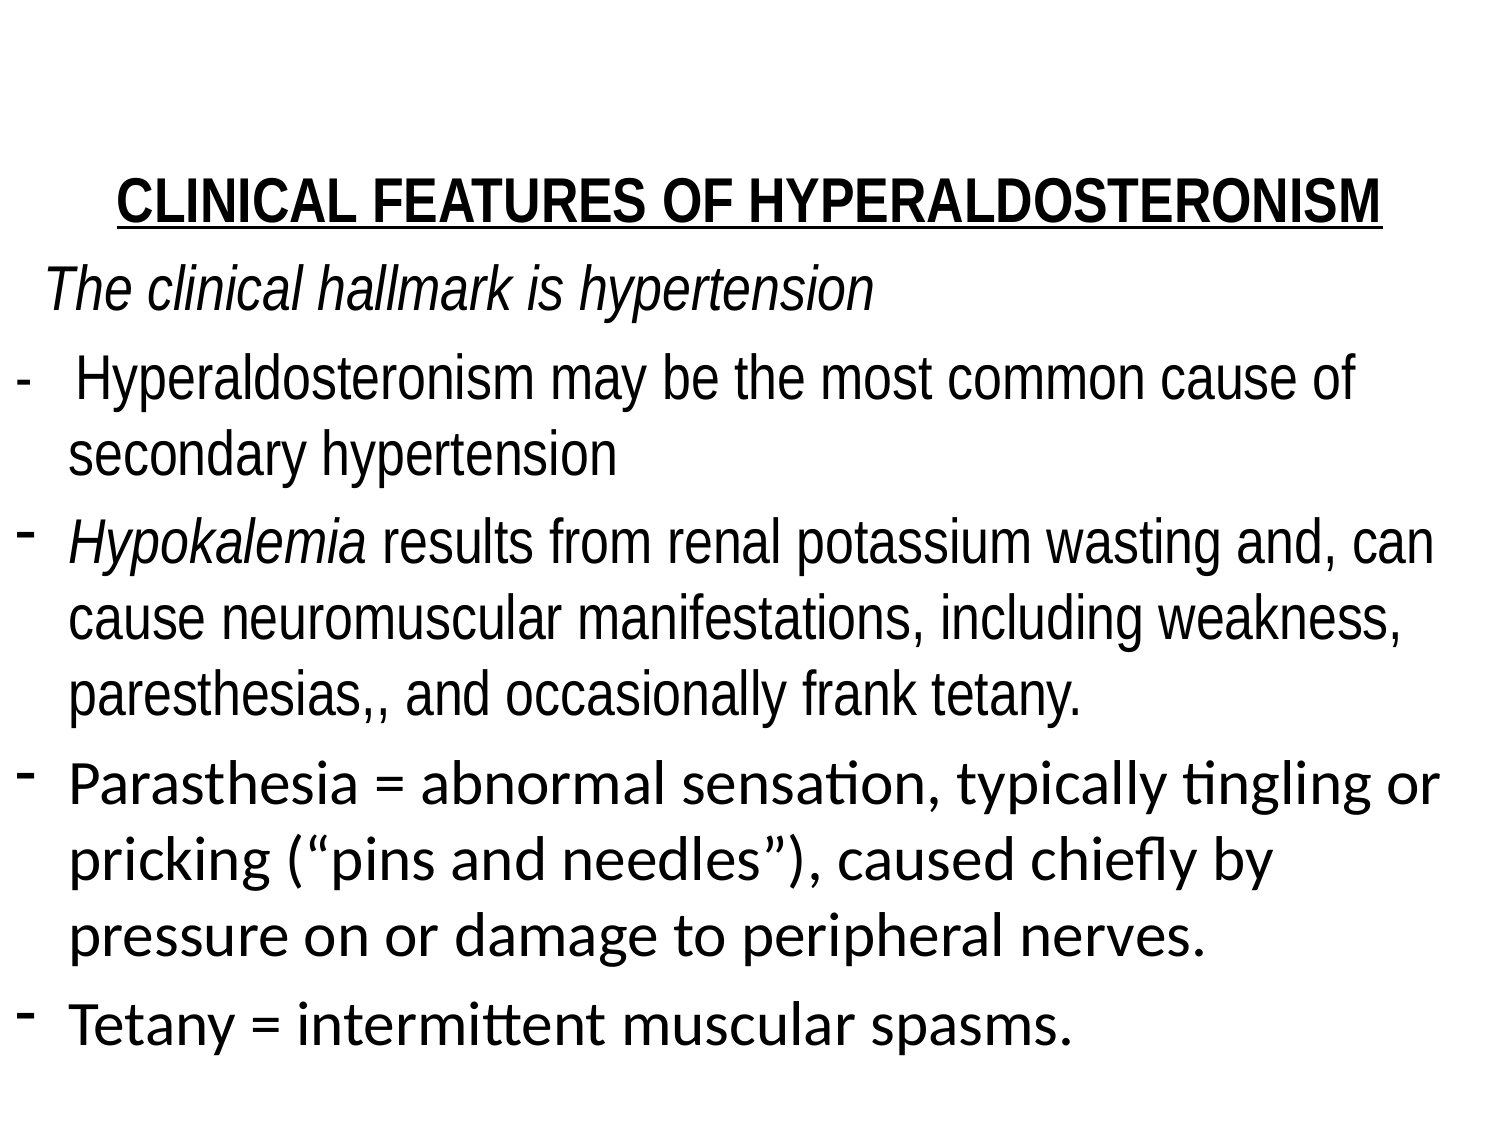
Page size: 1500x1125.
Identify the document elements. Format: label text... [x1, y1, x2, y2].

list CLINICAL FEATURES OF HYPERALDOSTERONISM The clinical hallmark is hypertension - Hyperaldosteronism may be the most common cause of secondary hypertension Hypokalemia results from renal potassium wasting and, can cause neuromuscular manifestations, including weakness, paresthesias,, and occasionally frank tetany. Parasthesia = abnormal sensation, typically tingling or pricking (“pins and needles”), caused chiefly by pressure on or damage to peripheral nerves. Tetany = intermittent muscular spasms. [0, 62, 1500, 1075]
